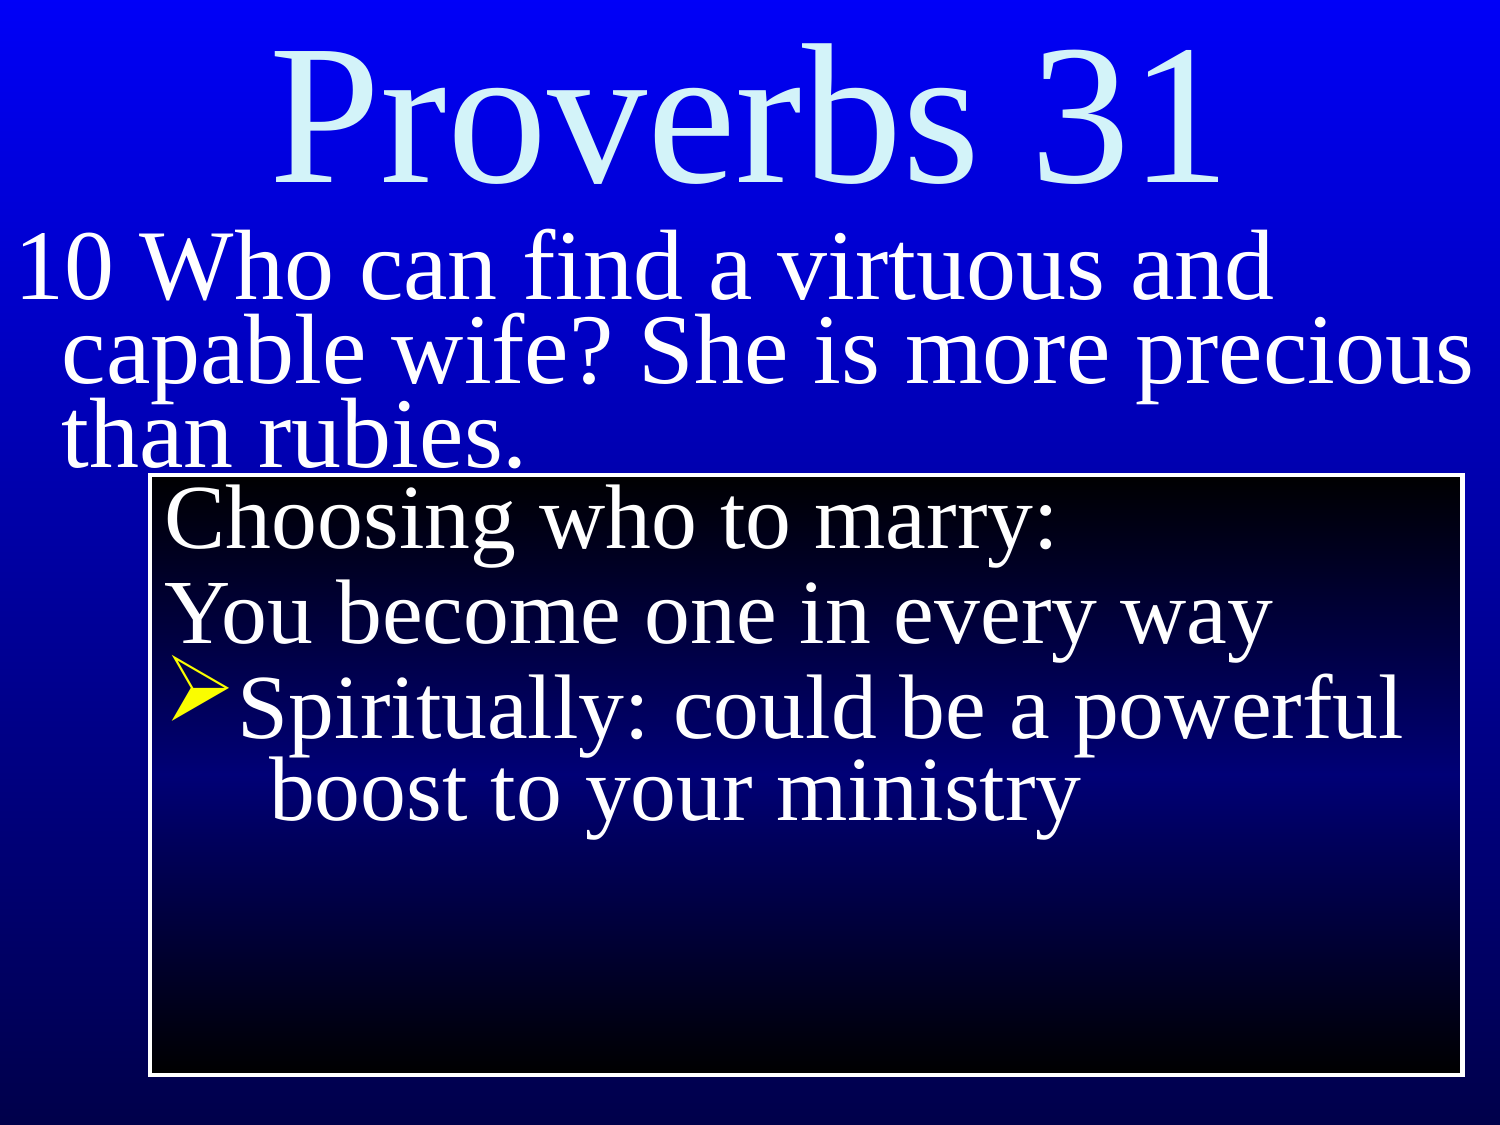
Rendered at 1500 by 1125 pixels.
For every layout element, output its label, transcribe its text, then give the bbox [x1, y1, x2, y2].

title Proverbs 31 [0, 0, 1500, 251]
text_box Choosing who to marry: You become one in every way Spiritually: could be a powerful boost to your ministry [150, 474, 1463, 1075]
list 10 Who can find a virtuous and capable wife? She is more precious than rubies. [0, 251, 1500, 1026]
